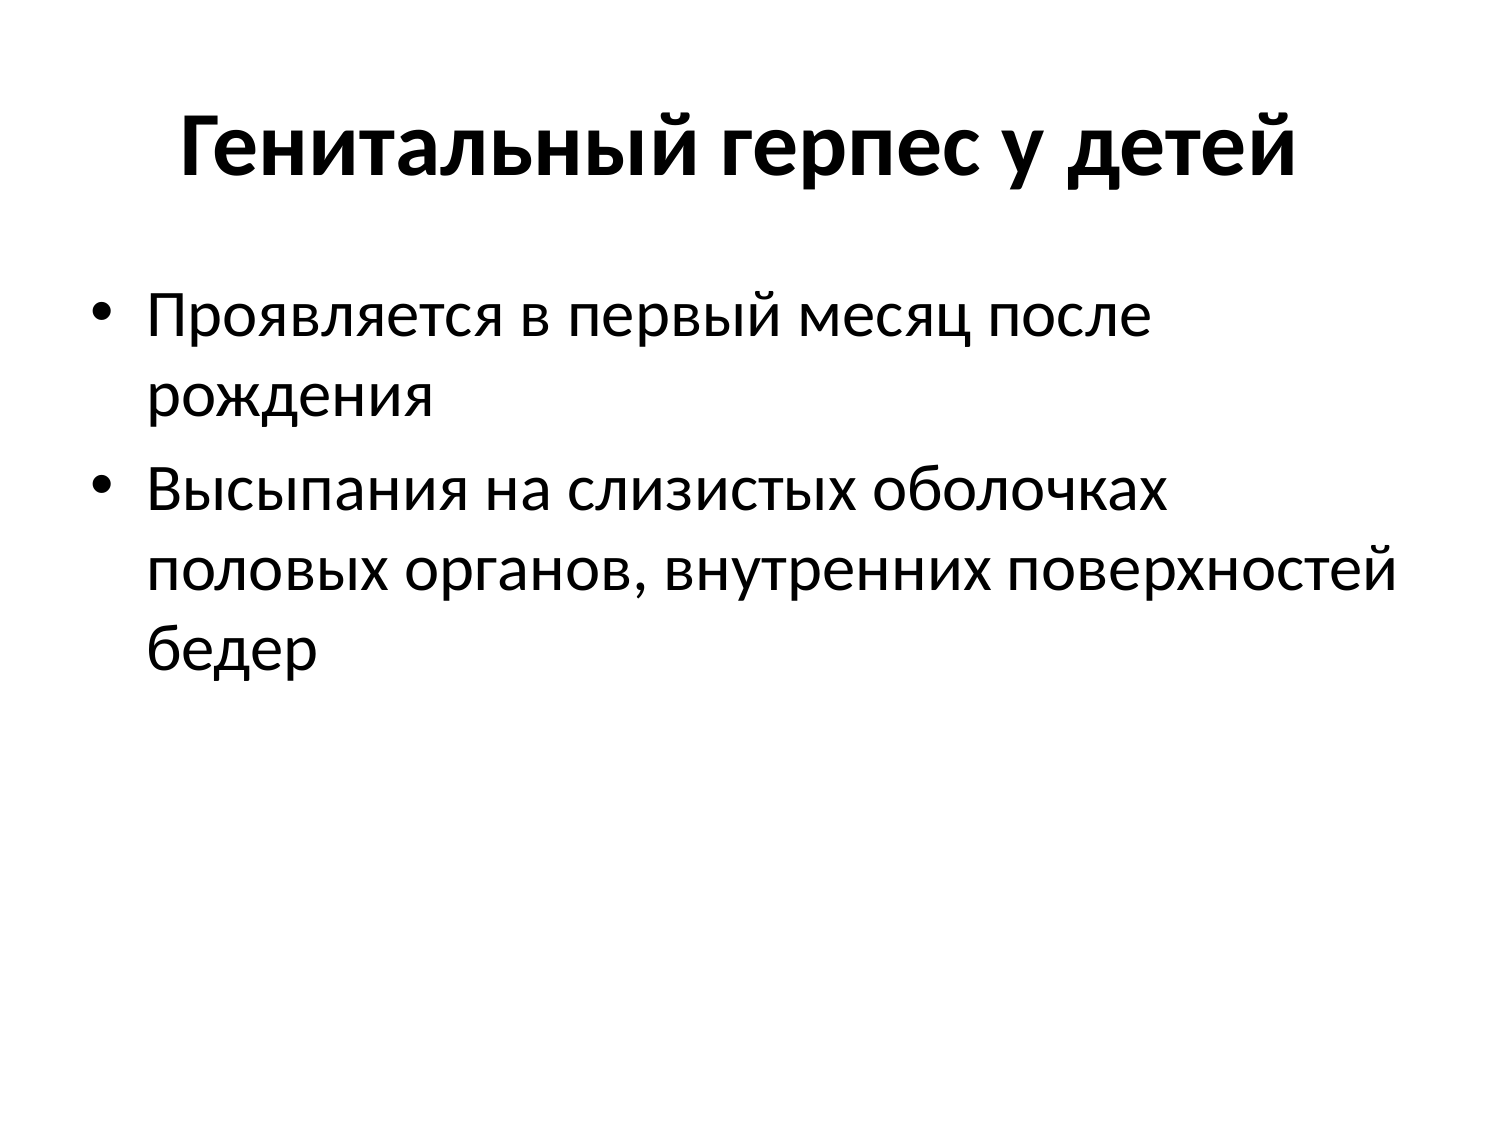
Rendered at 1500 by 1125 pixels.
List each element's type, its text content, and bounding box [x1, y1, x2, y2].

title Генитальный герпес у детей [75, 45, 1425, 233]
list Проявляется в первый месяц после рождения Высыпания на слизистых оболочках половых органов, внутренних поверхностей бедер [75, 262, 1425, 1005]
